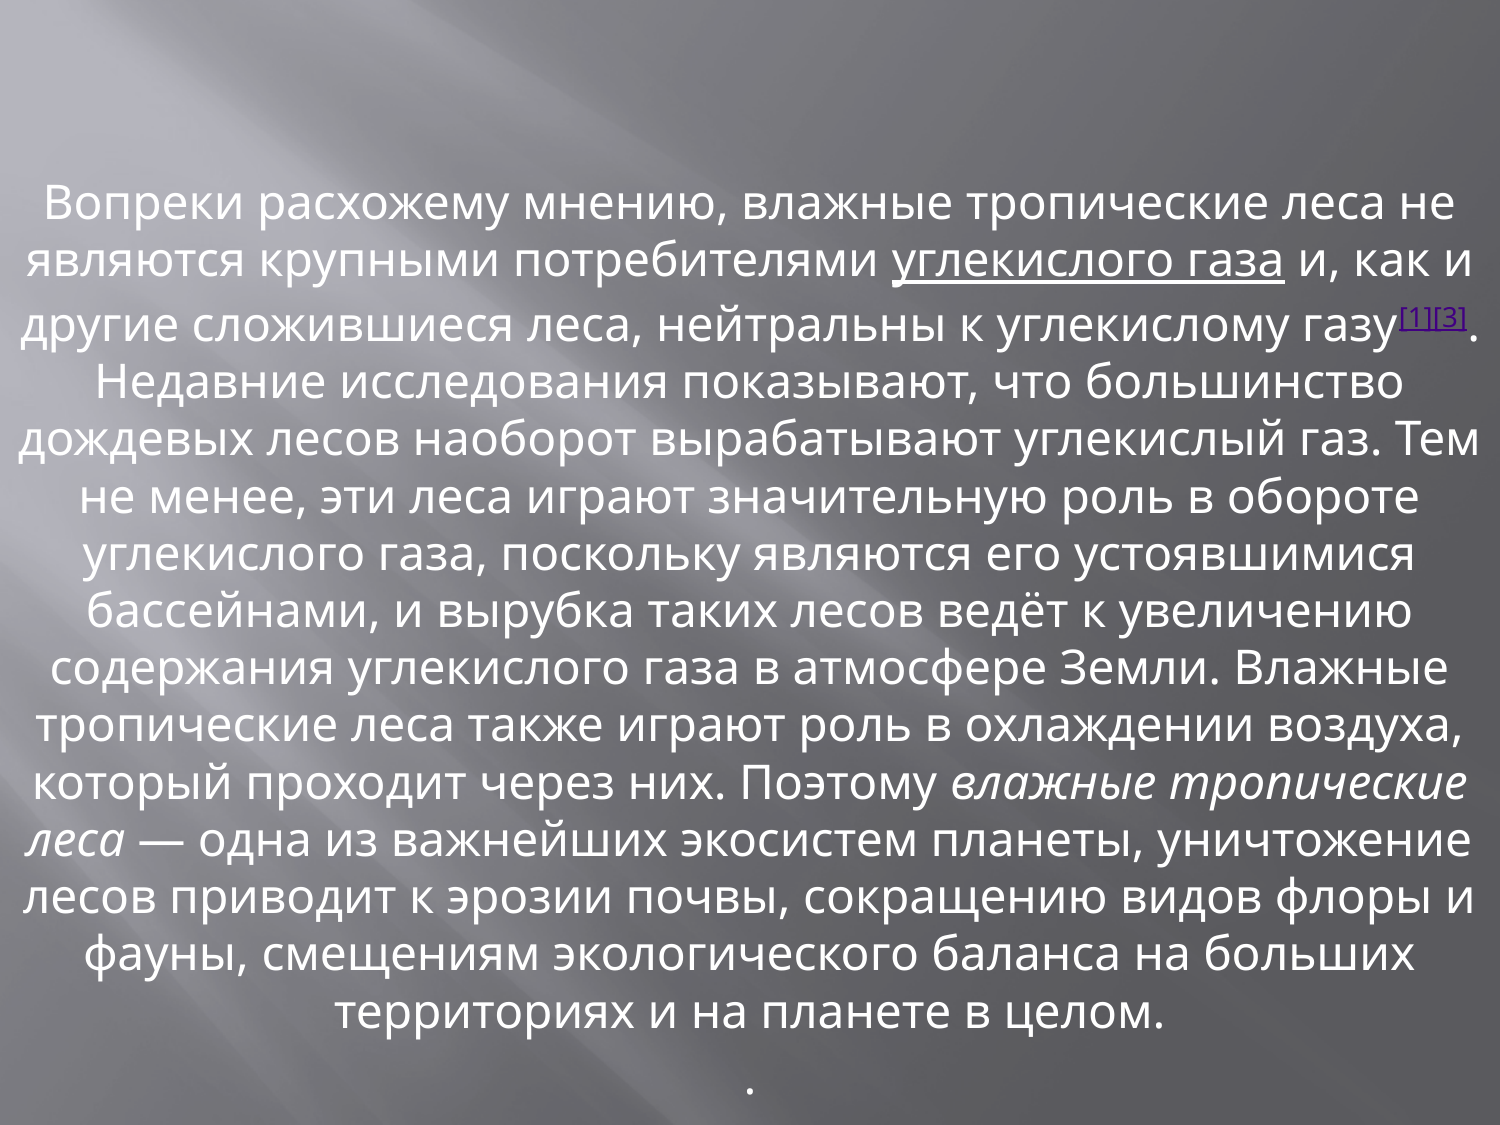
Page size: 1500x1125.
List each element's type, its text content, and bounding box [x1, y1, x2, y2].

subtitle Вопреки расхожему мнению, влажные тропические леса не являются крупными потребителями углекислого газа и, как и другие сложившиеся леса, нейтральны к углекислому газу[1][3]. Недавние исследования показывают, что большинство дождевых лесов наоборот вырабатывают углекислый газ. Тем не менее, эти леса играют значительную роль в обороте углекислого газа, поскольку являются его устоявшимися бассейнами, и вырубка таких лесов ведёт к увеличению содержания углекислого газа в атмосфере Земли. Влажные тропические леса также играют роль в охлаждении воздуха, который проходит через них. Поэтому влажные тропические леса — одна из важнейших экосистем планеты, уничтожение лесов приводит к эрозии почвы, сокращению видов флоры и фауны, смещениям экологического баланса на больших территориях и на планете в целом. . [0, 164, 1500, 1125]
